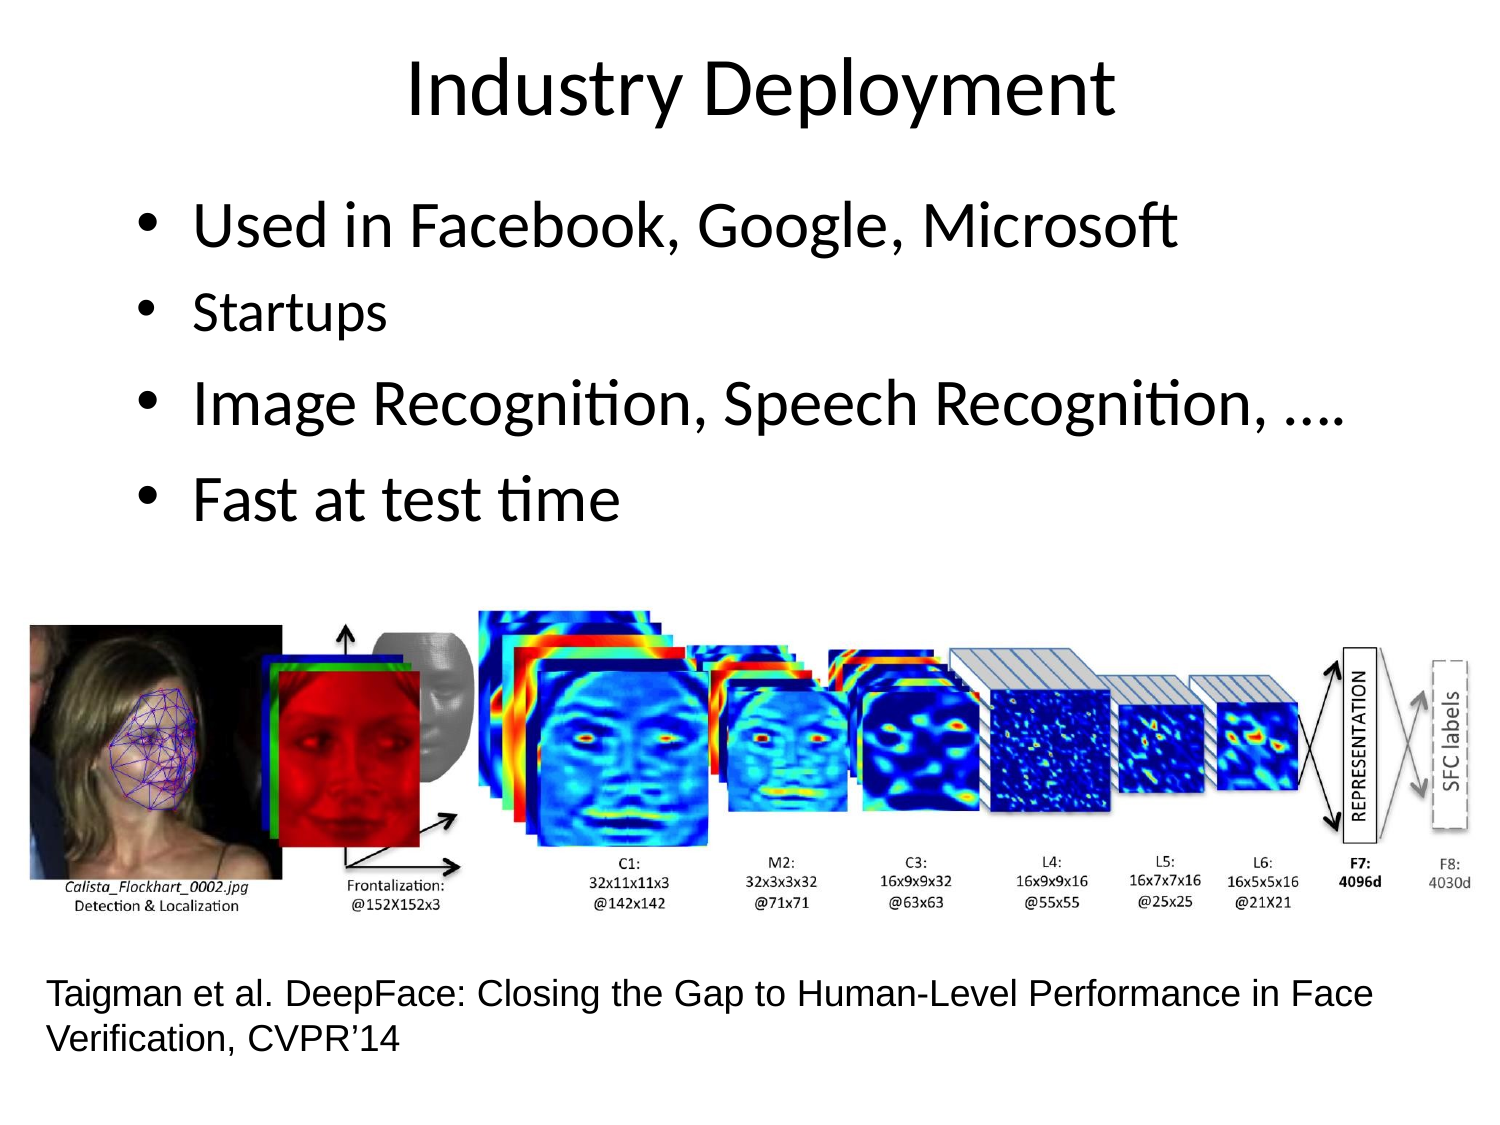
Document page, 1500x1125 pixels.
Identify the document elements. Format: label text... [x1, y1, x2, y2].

list Used in Facebook, Google, Microsoft Startups Image Recognition, Speech Recognition, …. Fast at test time [75, 162, 1425, 582]
text_box [0, 582, 1500, 940]
title Industry Deployment [75, 0, 1425, 162]
text_box Taigman et al. DeepFace: Closing the Gap to Human-Level Performance in Face Veriﬁcation, CVPR’14 [43, 969, 1389, 1060]
